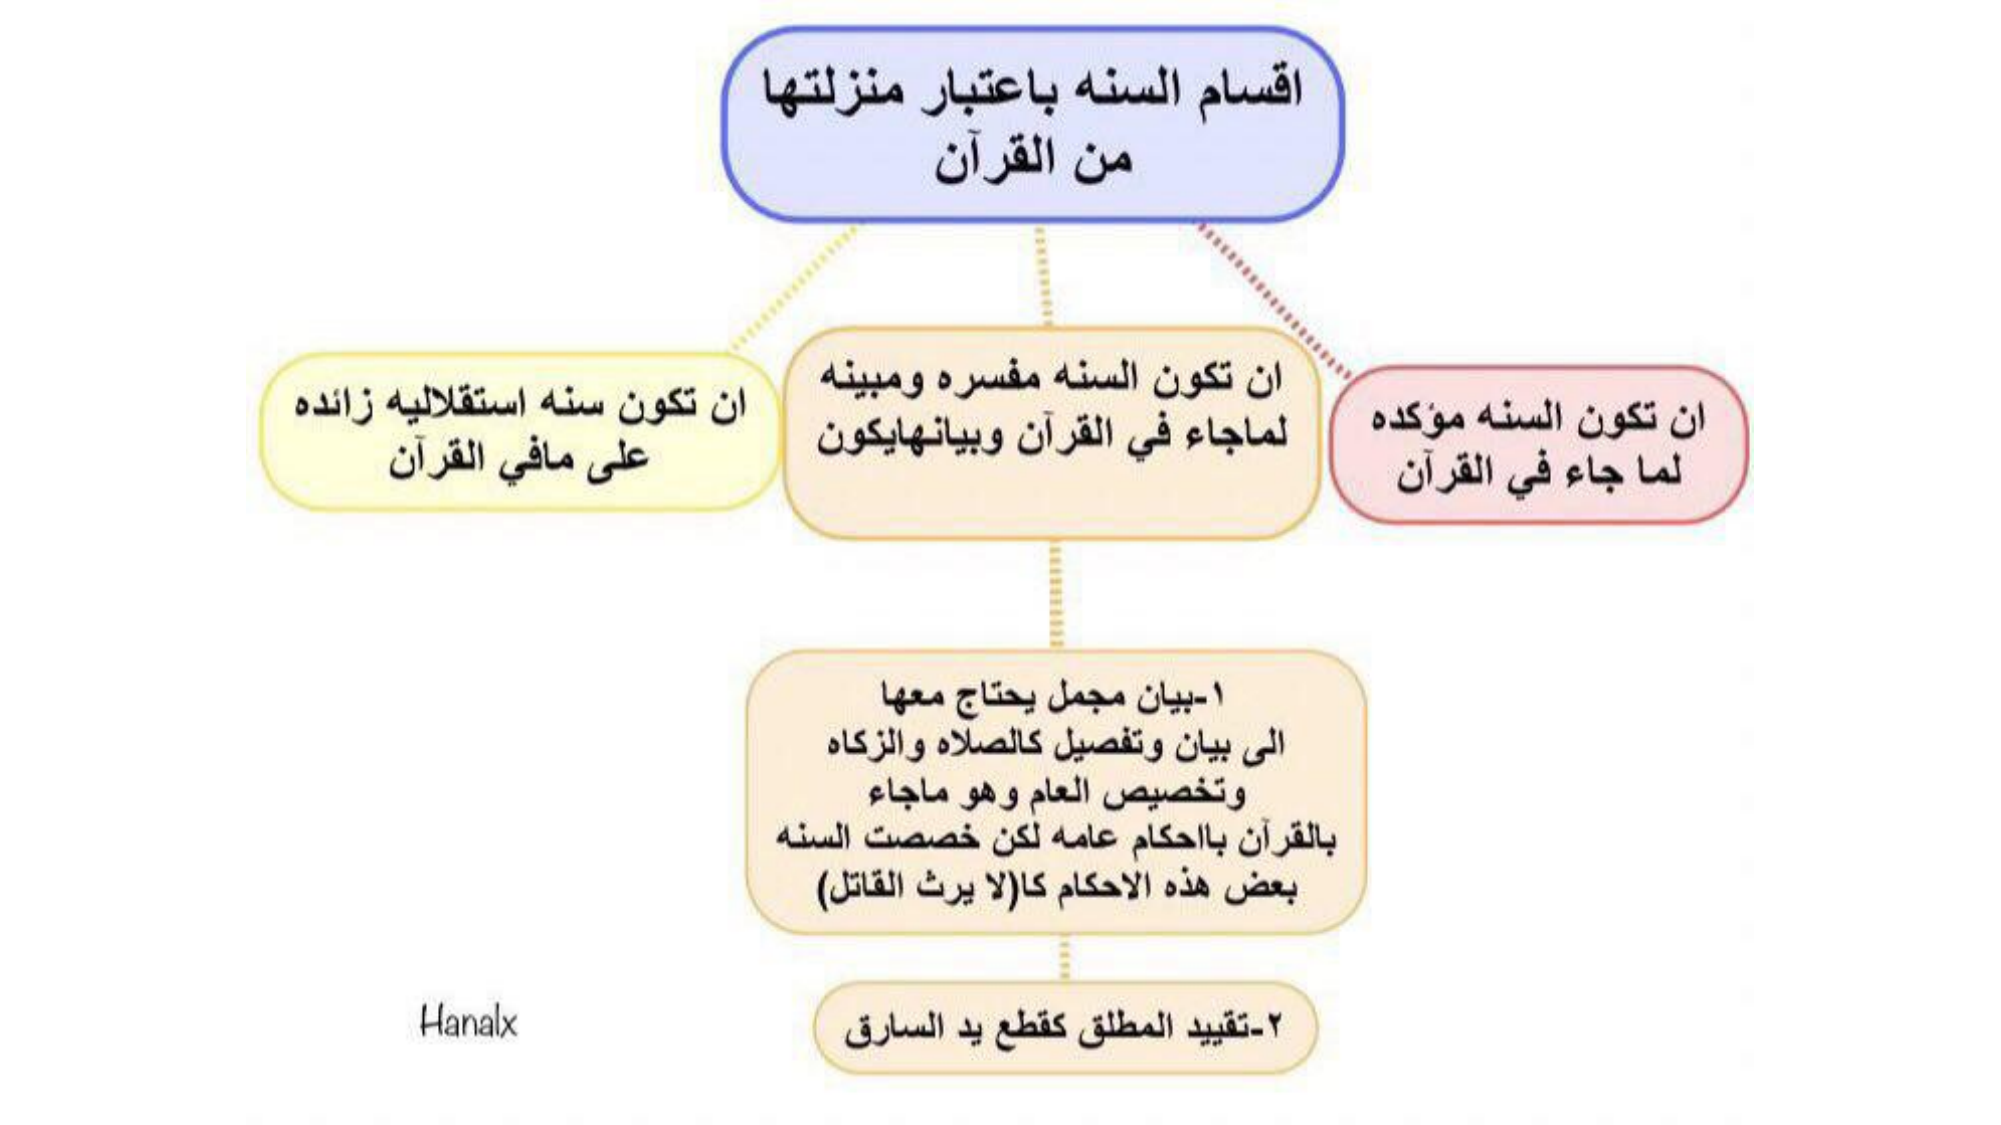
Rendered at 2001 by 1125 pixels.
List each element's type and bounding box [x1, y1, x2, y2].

picture [246, 0, 1754, 1125]
